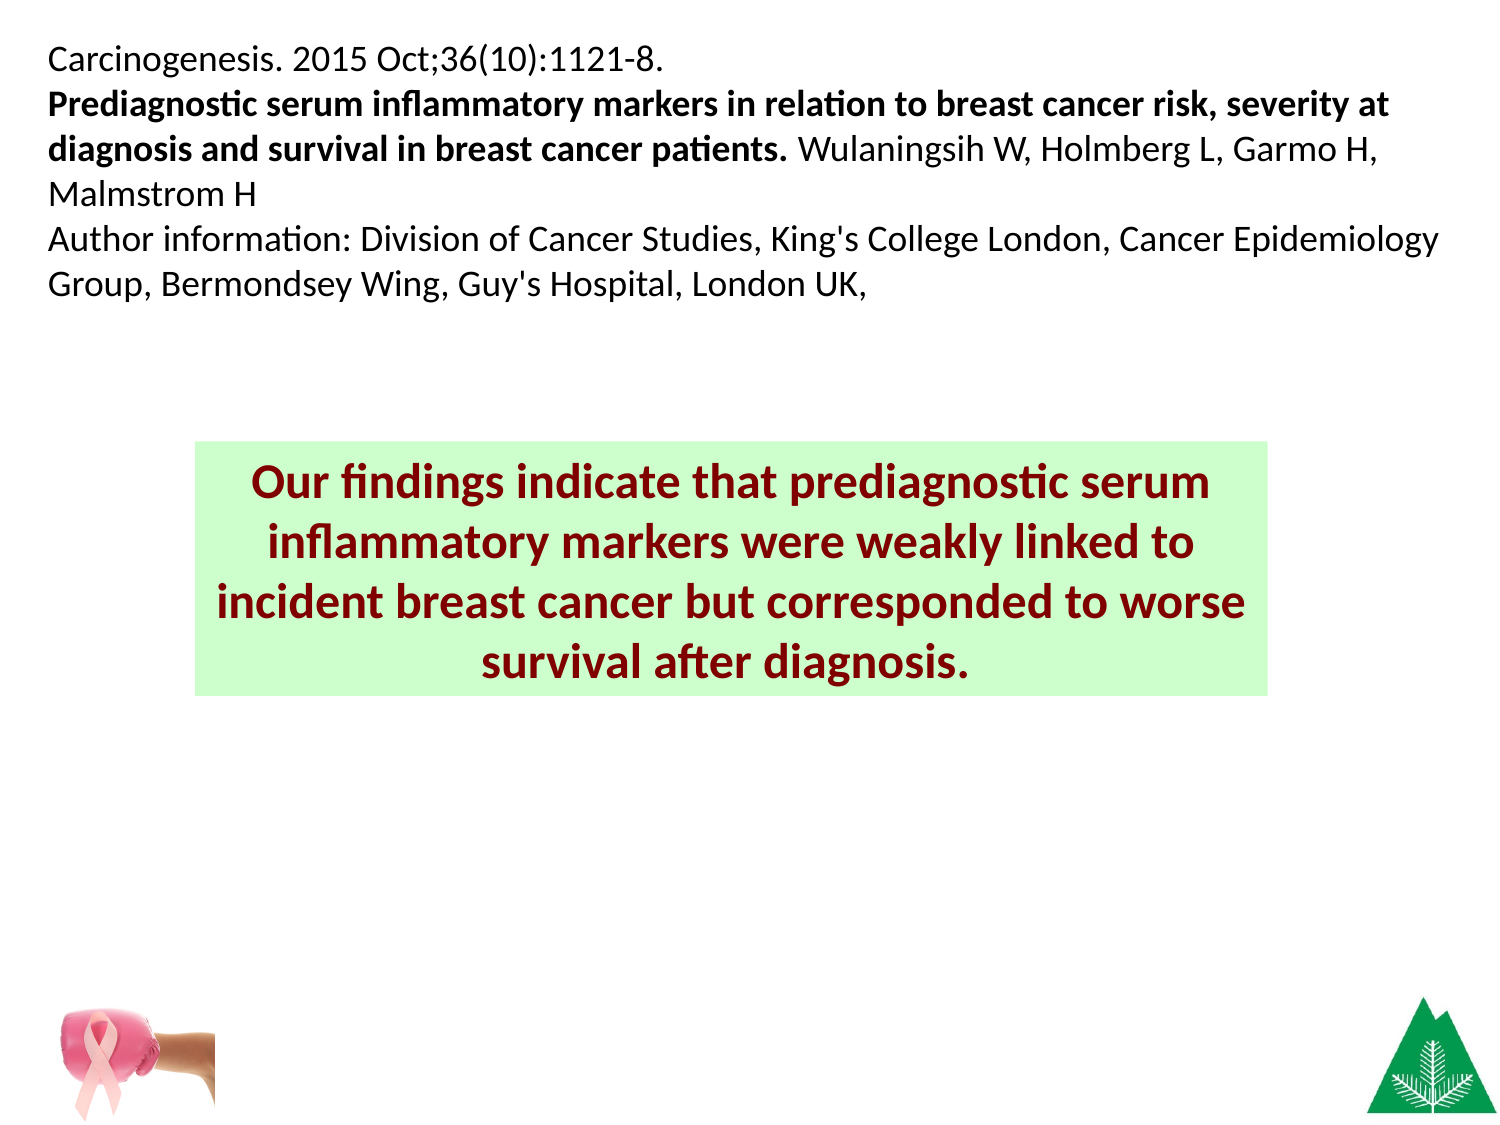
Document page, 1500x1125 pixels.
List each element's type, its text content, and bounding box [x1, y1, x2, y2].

text_box Carcinogenesis. 2015 Oct;36(10):1121-8. Prediagnostic serum inflammatory markers in relation to breast cancer risk, severity at diagnosis and survival in breast cancer patients. Wulaningsih W, Holmberg L, Garmo H, Malmstrom H Author information: Division of Cancer Studies, King's College London, Cancer Epidemiology Group, Bermondsey Wing, Guy's Hospital, London UK, [33, 26, 1500, 311]
picture [0, 1004, 215, 1122]
picture [1355, 980, 1500, 1125]
text_box Our findings indicate that prediagnostic serum inflammatory markers were weakly linked to incident breast cancer but corresponded to worse survival after diagnosis. [195, 441, 1268, 696]
